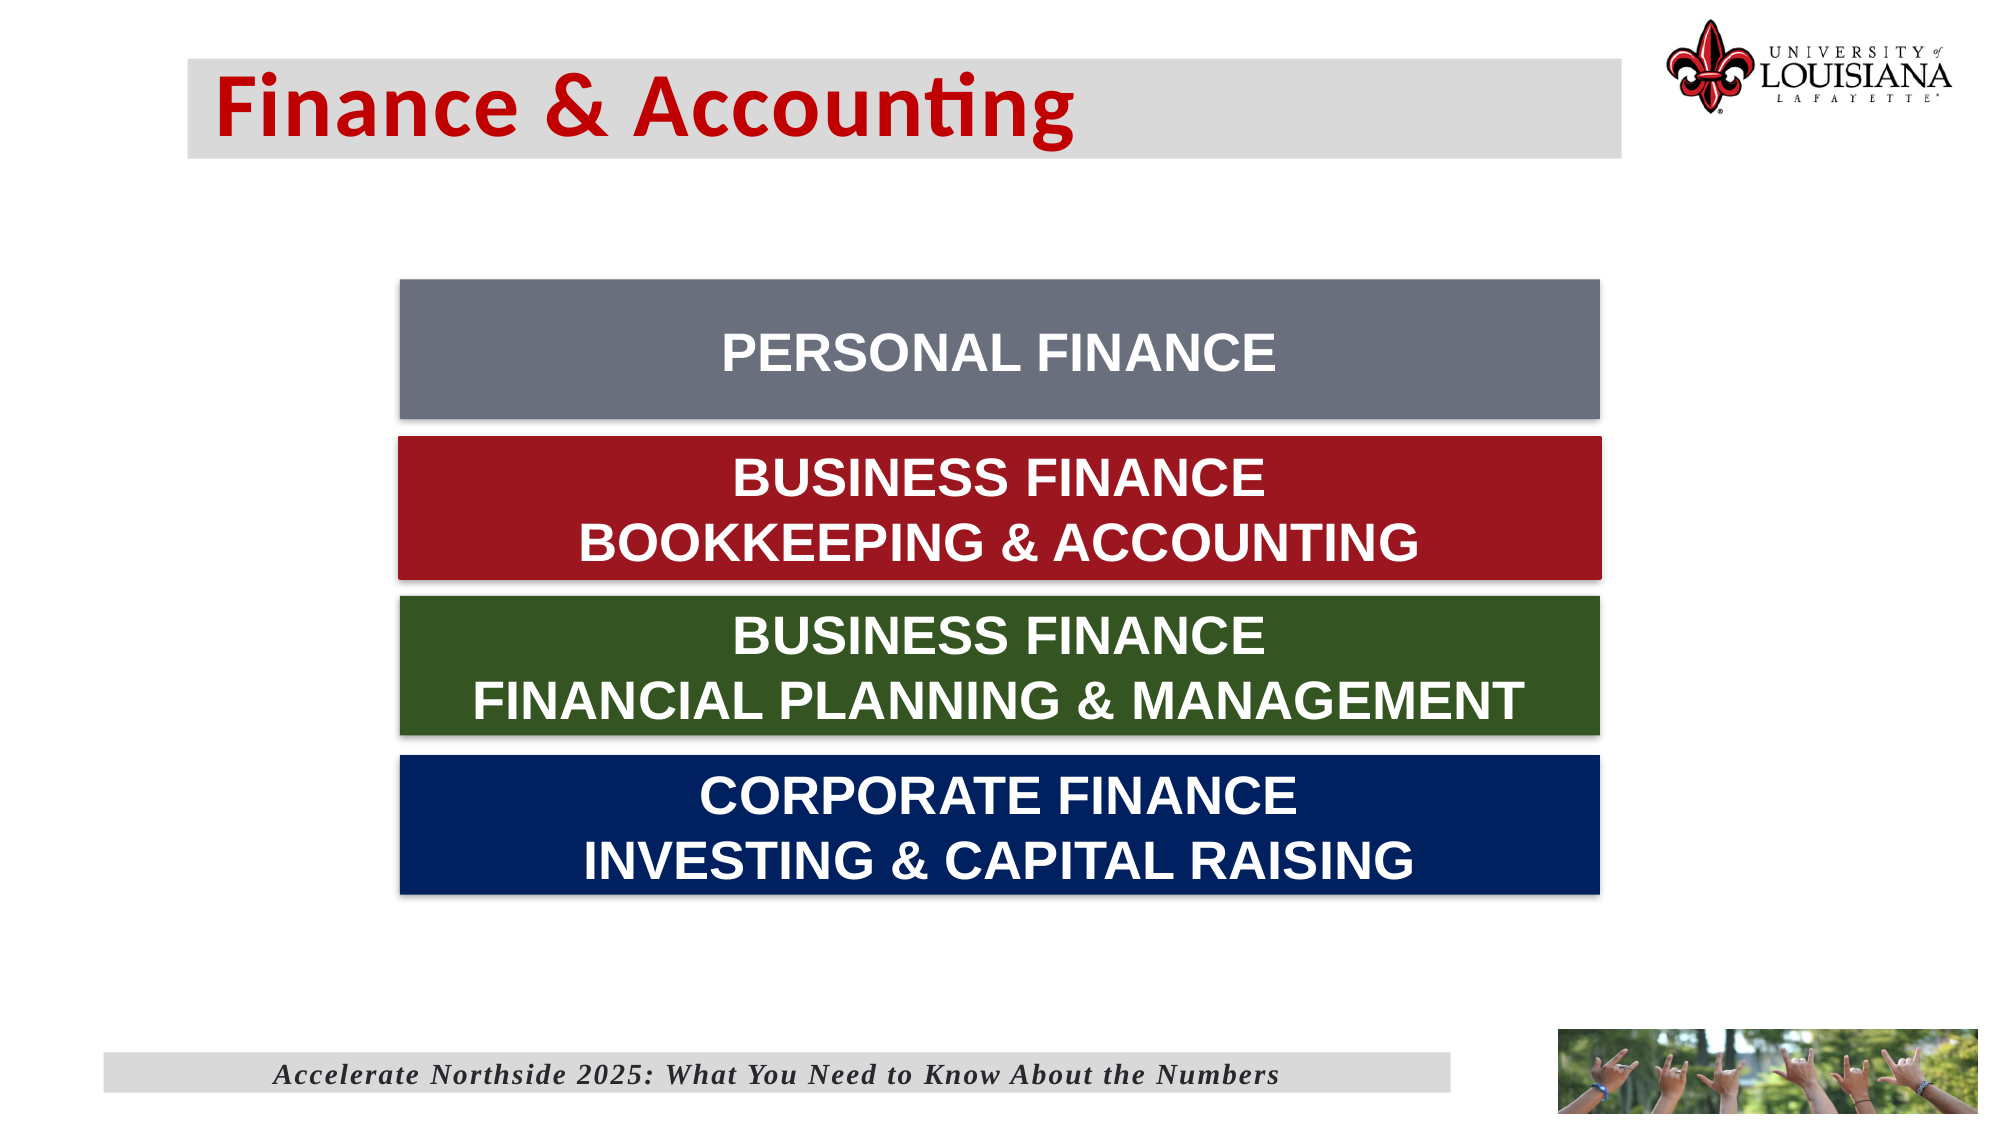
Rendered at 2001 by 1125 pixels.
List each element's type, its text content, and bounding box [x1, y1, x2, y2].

picture [1558, 1029, 1978, 1114]
text_box BUSINESS FINANCE BOOKKEEPING & ACCOUNTING [399, 437, 1601, 578]
text_box Accelerate Northside 2025: What You Need to Know About the Numbers [103, 1052, 1451, 1093]
picture [1653, 8, 1978, 121]
text_box PERSONAL FINANCE [399, 279, 1601, 420]
text_box BUSINESS FINANCE FINANCIAL PLANNING & MANAGEMENT [399, 595, 1601, 736]
title Finance & Accounting [187, 58, 1622, 159]
text_box CORPORATE FINANCE INVESTING & CAPITAL RAISING [399, 754, 1601, 896]
